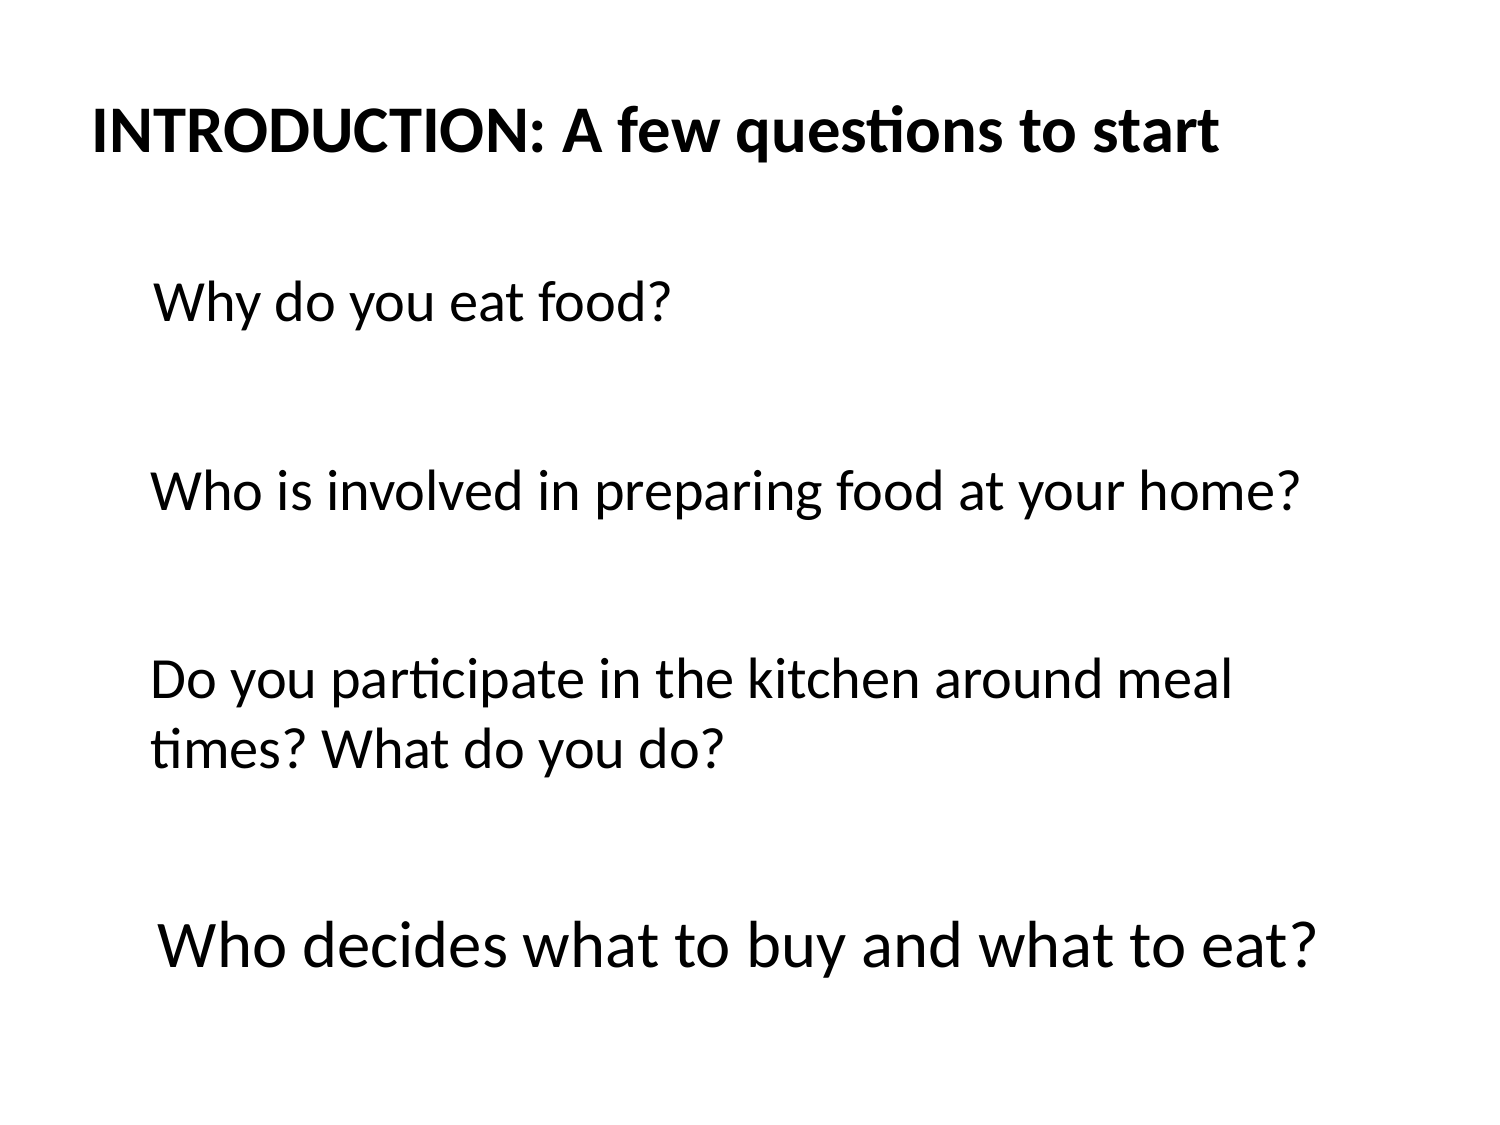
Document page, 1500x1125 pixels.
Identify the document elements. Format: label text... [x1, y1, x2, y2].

text_box INTRODUCTION: A few questions to start [76, 78, 1388, 173]
text_box Who decides what to buy and what to eat? [142, 893, 1335, 988]
text_box Who is involved in preparing food at your home? [135, 444, 1376, 530]
text_box Do you participate in the kitchen around meal times? What do you do? [135, 633, 1388, 788]
text_box Why do you eat food? [138, 255, 689, 341]
